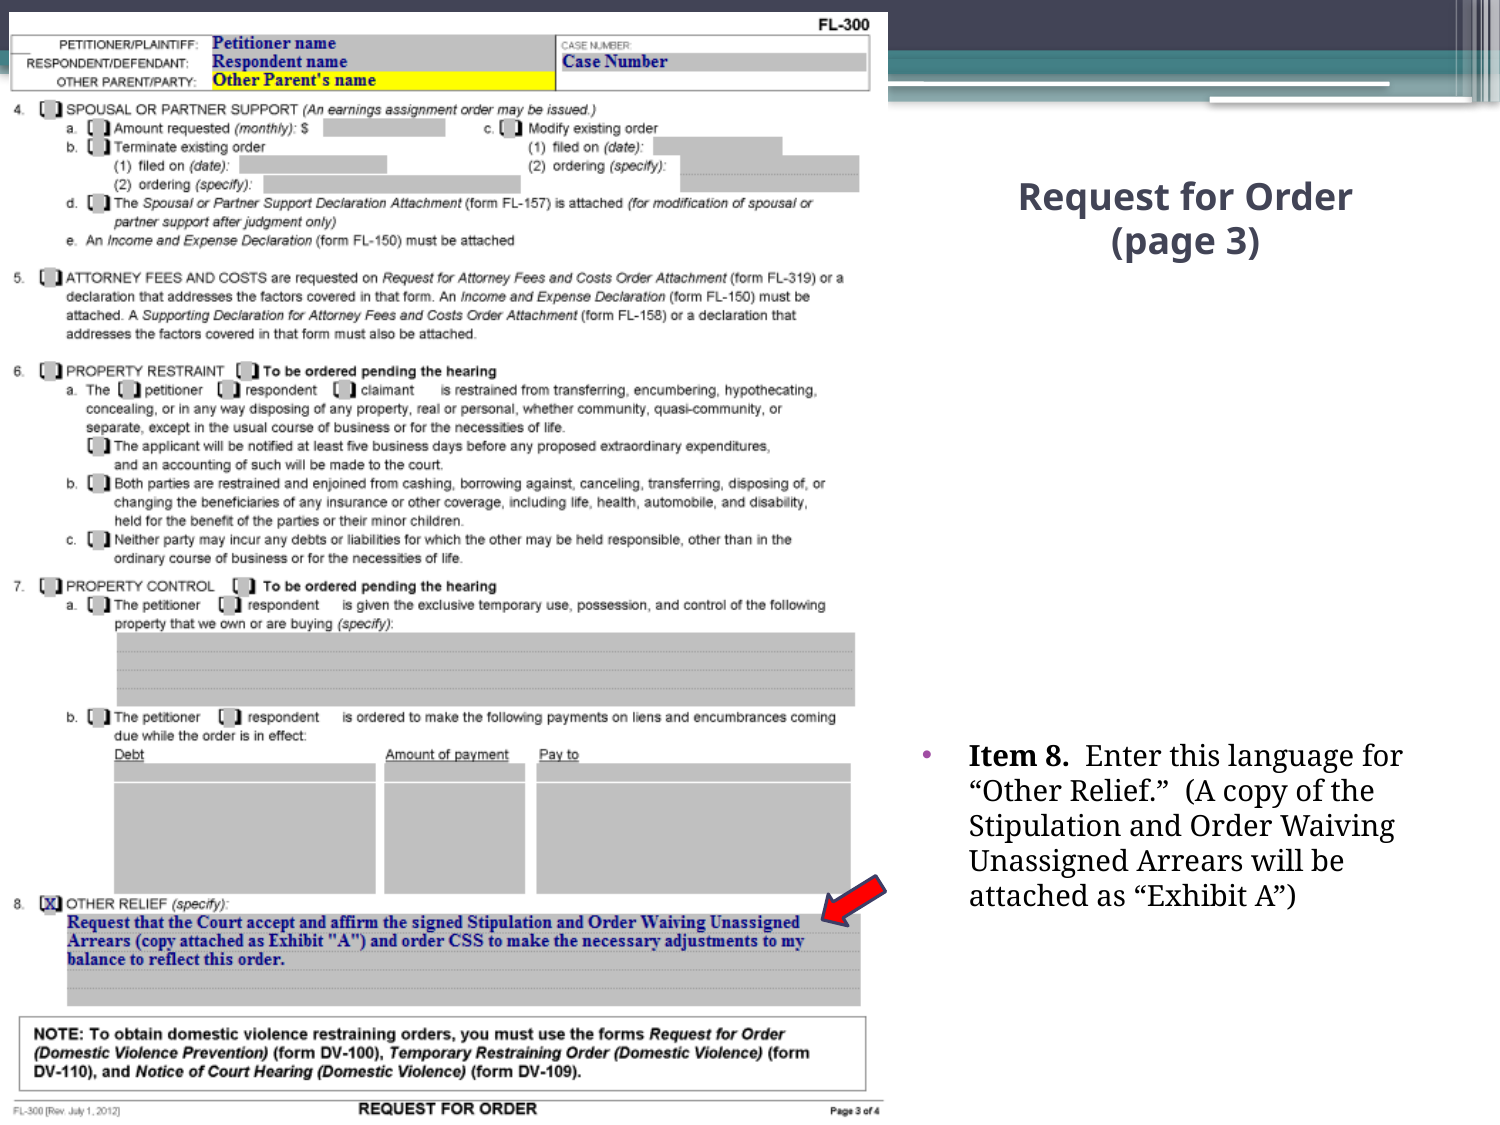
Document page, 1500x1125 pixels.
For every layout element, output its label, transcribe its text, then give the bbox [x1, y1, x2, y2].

list Item 8. Enter this language for “Other Relief.” (A copy of the Stipulation and Order Waiving Unassigned Arrears will be attached as “Exhibit A”) [905, 275, 1461, 1033]
picture [9, 12, 888, 1121]
title Request for Order (page 3) [908, 126, 1464, 270]
